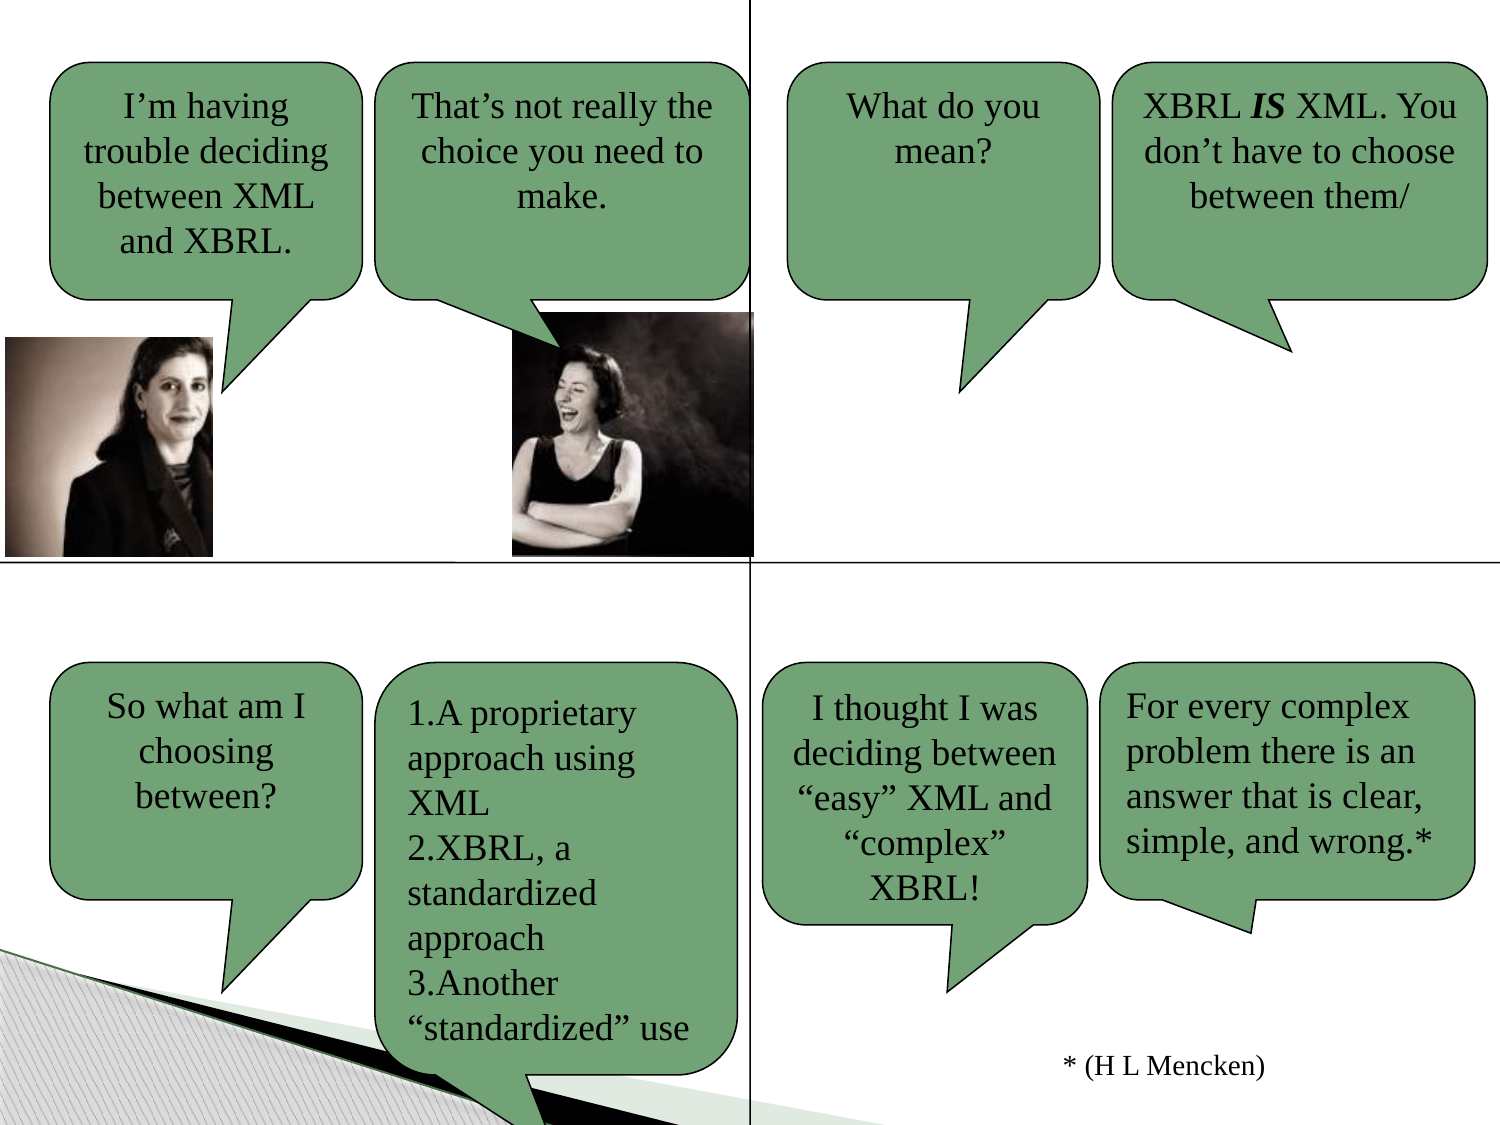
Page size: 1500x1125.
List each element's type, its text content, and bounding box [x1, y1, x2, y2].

text_box So what am I choosing between? [49, 662, 363, 993]
text_box I thought I was deciding between “easy” XML and “complex” XBRL! [762, 662, 1088, 993]
text_box That’s not really the choice you need to make. [374, 62, 750, 328]
picture [512, 312, 755, 557]
text_box What do you mean? [787, 62, 1100, 393]
text_box A proprietary approach using XML XBRL, a standardized approach Another “standardized” use [374, 662, 738, 1125]
text_box For every complex problem there is an answer that is clear, simple, and wrong.* [1099, 662, 1475, 934]
text_box * (H L Mencken) [1047, 1039, 1288, 1089]
text_box XBRL IS XML. You don’t have to choose between them/ [1112, 62, 1488, 352]
text_box I’m having trouble deciding between XML and XBRL. [49, 62, 363, 393]
picture [5, 337, 213, 557]
